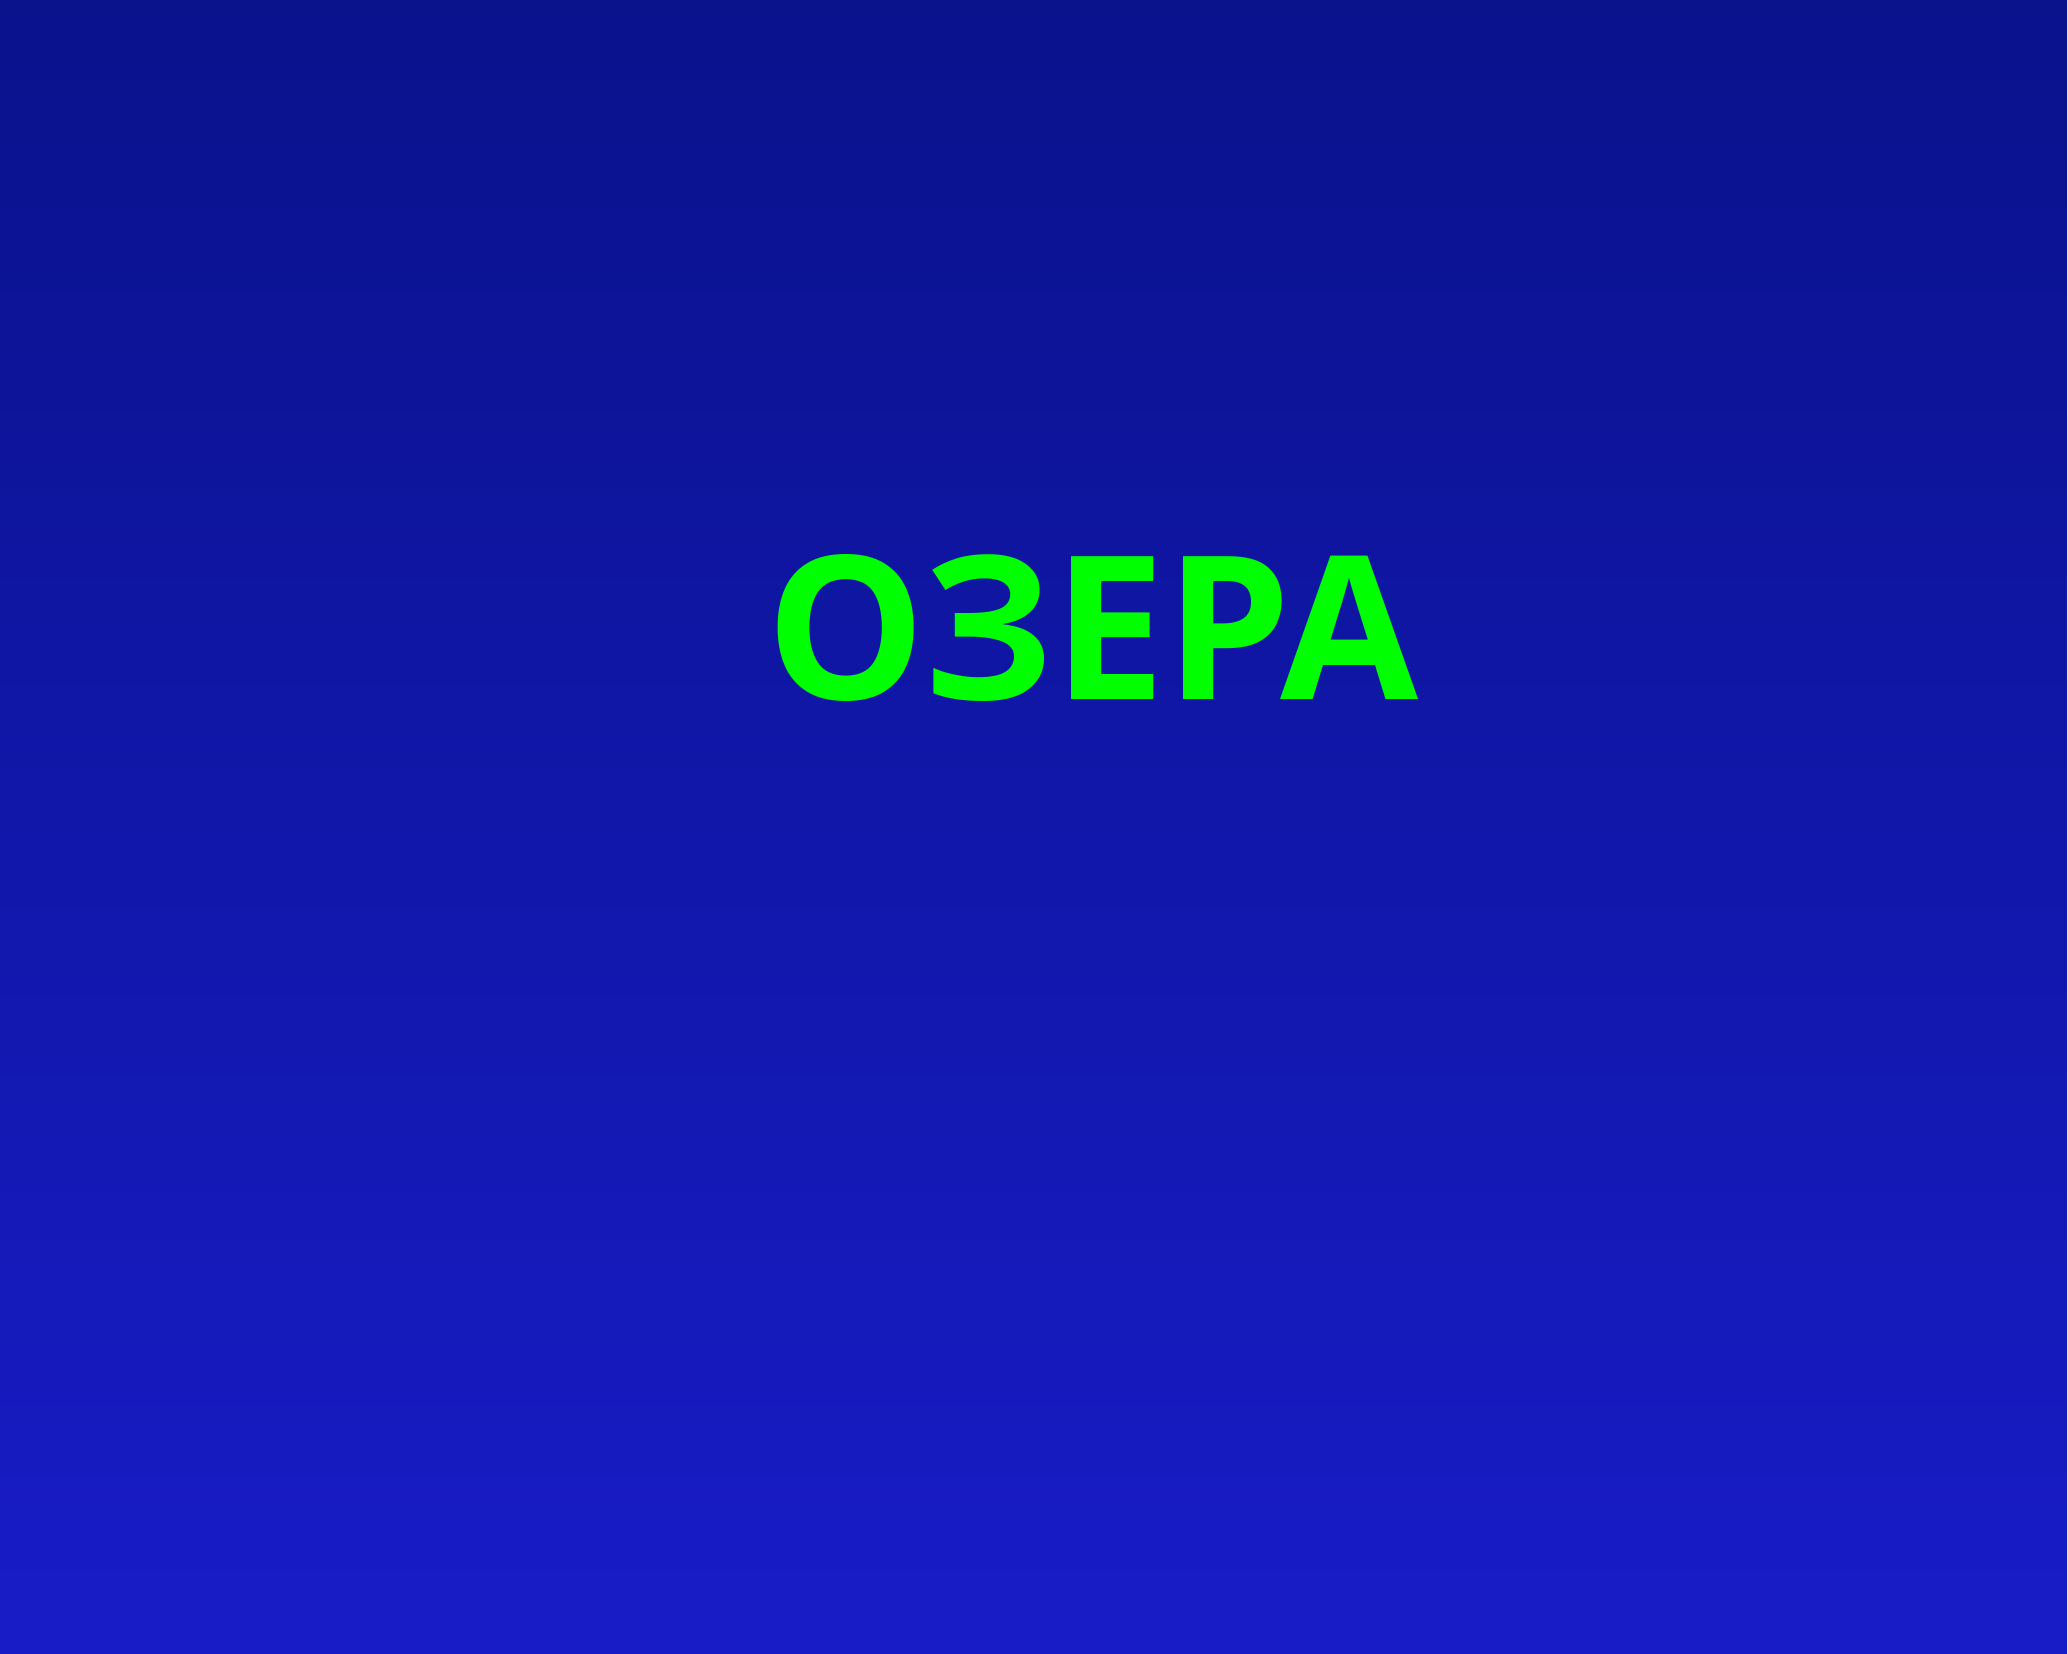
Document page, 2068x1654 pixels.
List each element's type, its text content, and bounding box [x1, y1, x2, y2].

title Озера [608, 307, 1577, 934]
